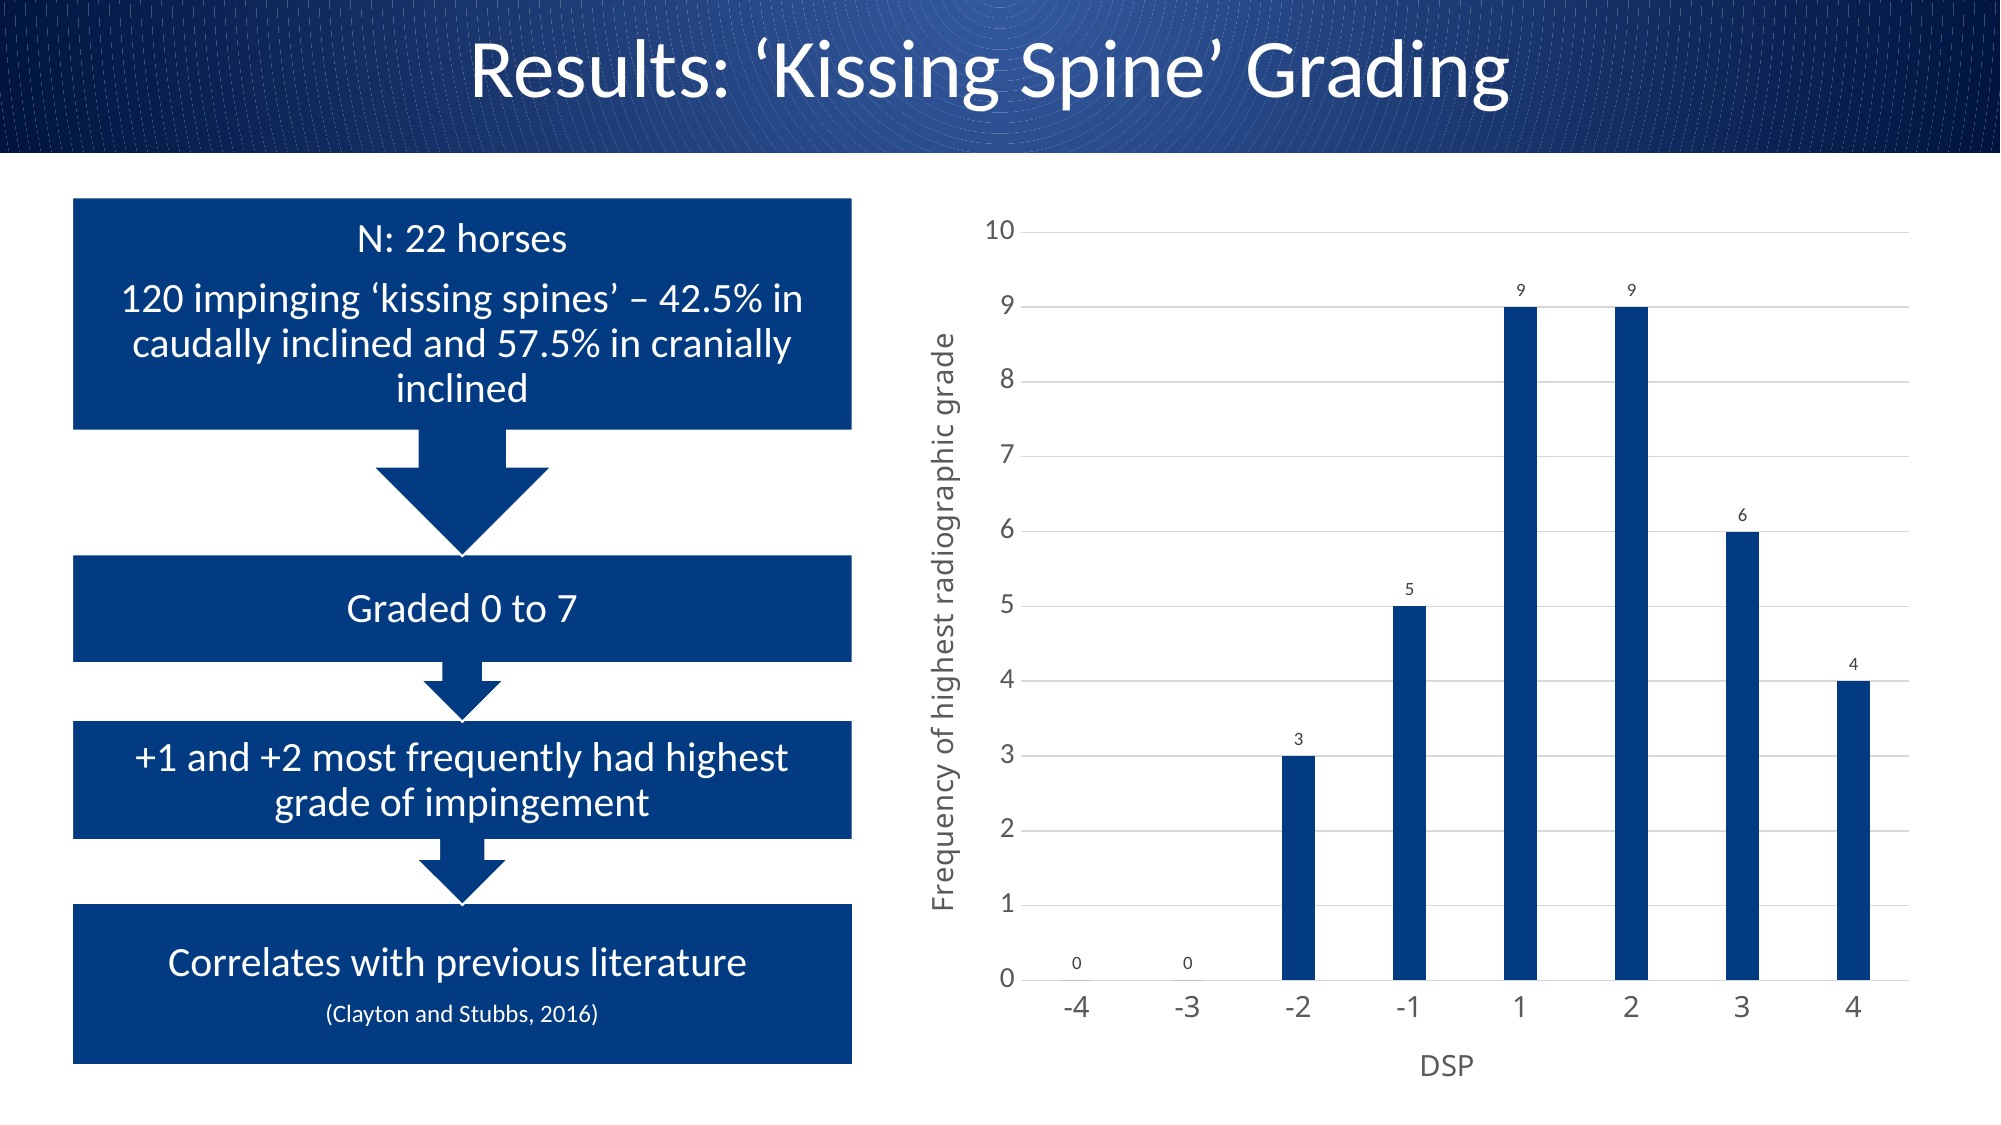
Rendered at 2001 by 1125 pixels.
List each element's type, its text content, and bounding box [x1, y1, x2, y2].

chart [913, 197, 1929, 1095]
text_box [71, 197, 853, 1066]
text_box Results: ‘Kissing Spine’ Grading [0, 0, 2000, 154]
